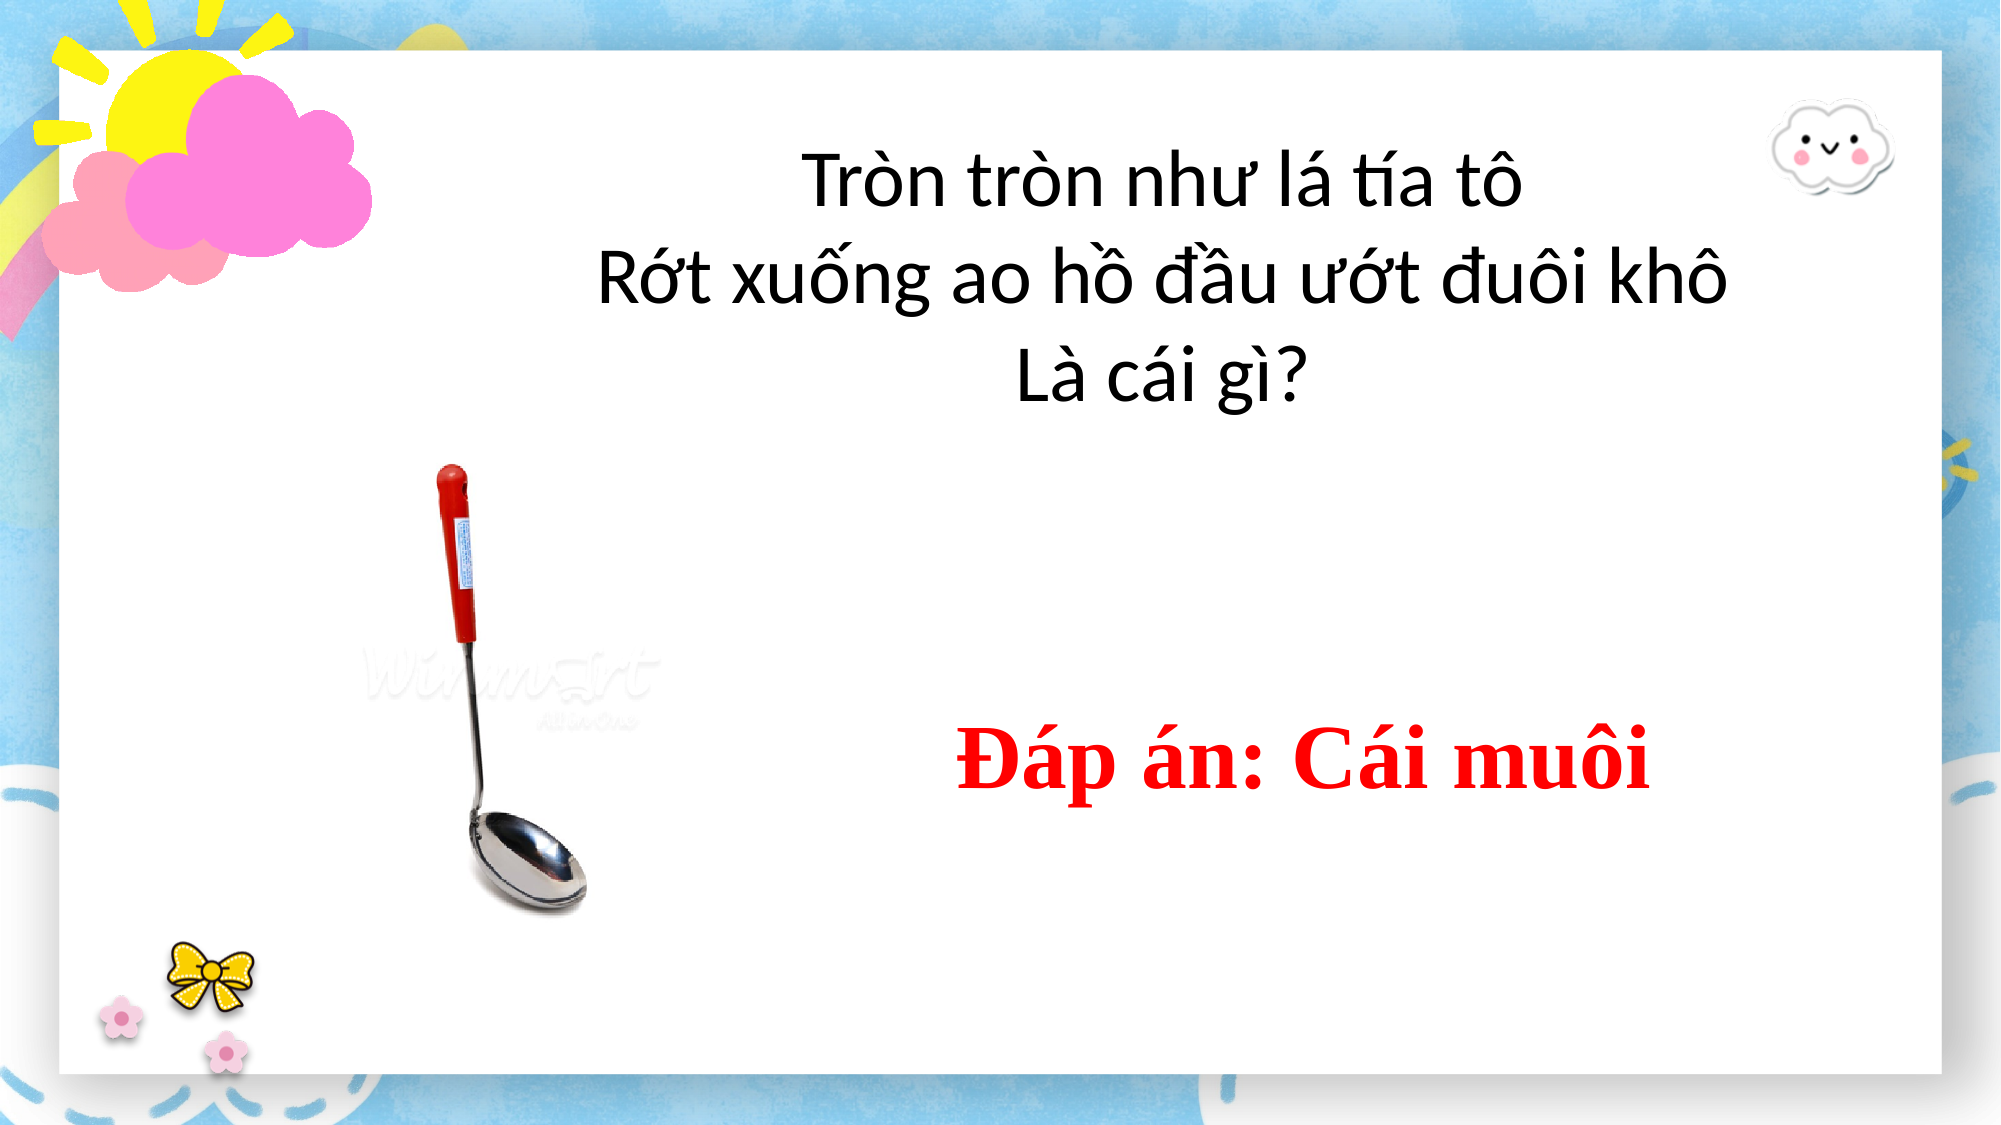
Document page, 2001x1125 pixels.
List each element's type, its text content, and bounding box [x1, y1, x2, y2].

text_box Tròn tròn như lá tía tô Rớt xuống ao hồ đầu ướt đuôi khô Là cái gì? [370, 117, 1956, 426]
picture [0, 0, 2000, 1125]
text_box [1145, 992, 1500, 1098]
text_box Đáp án: Cái muôi [844, 689, 1787, 815]
